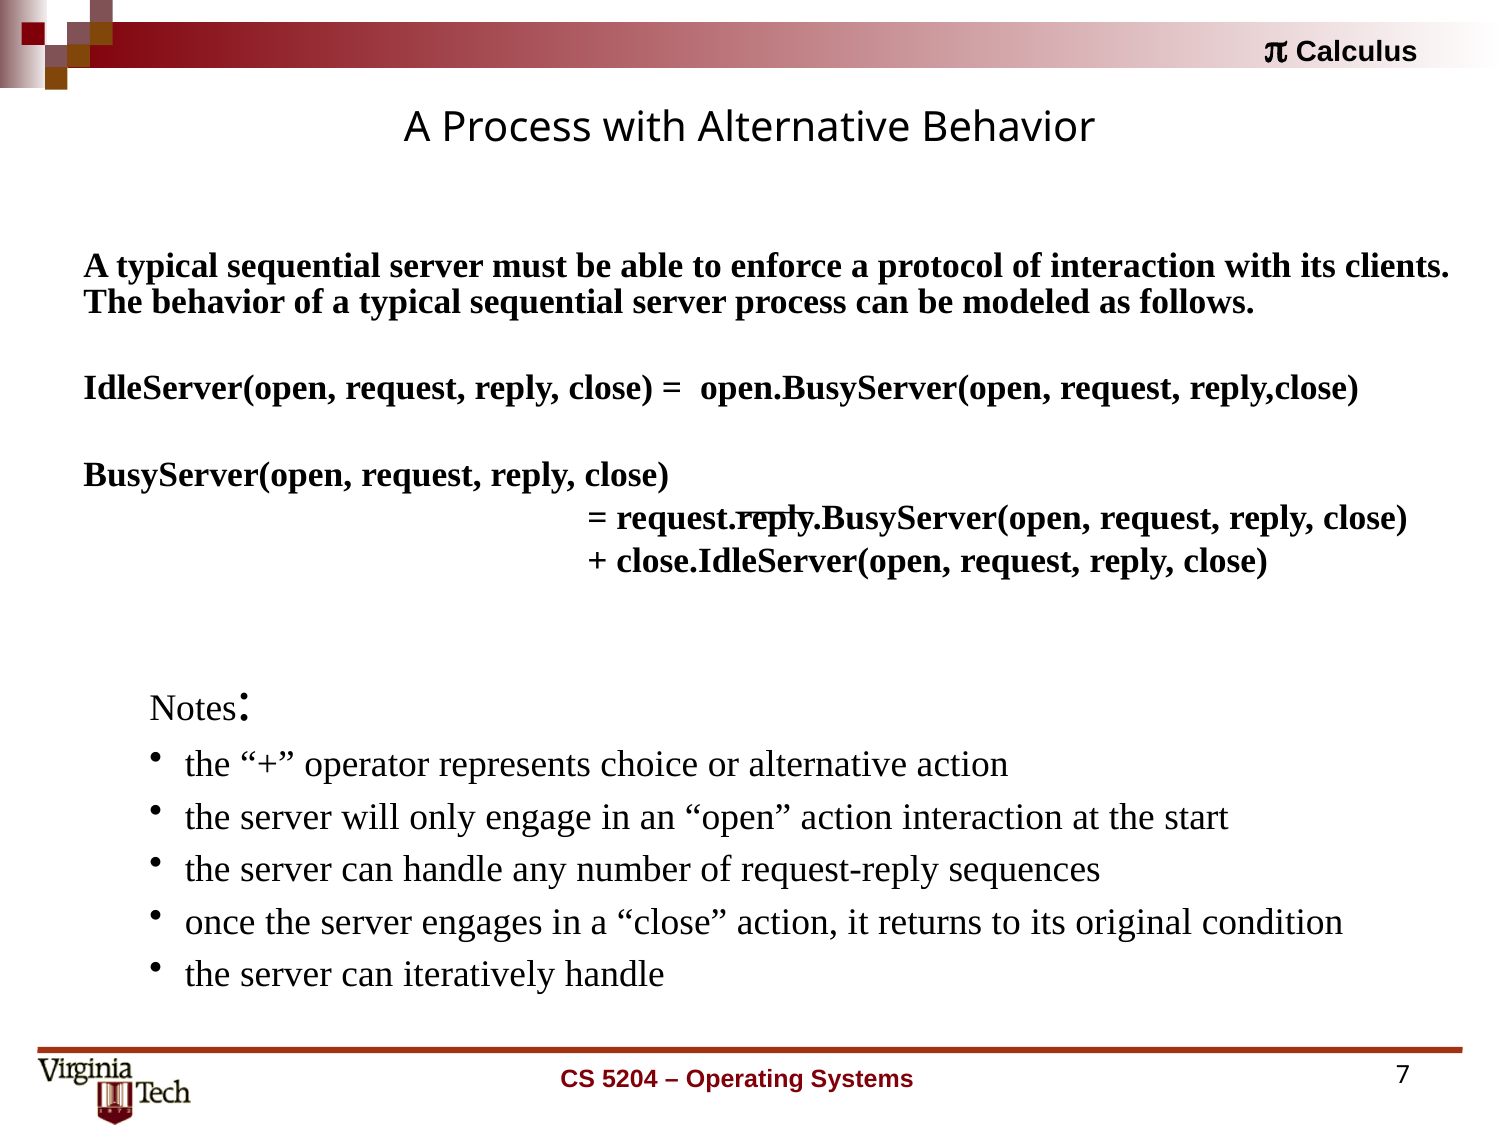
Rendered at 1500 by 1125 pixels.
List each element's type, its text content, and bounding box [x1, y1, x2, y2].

title A Process with Alternative Behavior [74, 74, 1426, 176]
text_box Notes: the “+” operator represents choice or alternative action the server will only engage in an “open” action interaction at the start the server can handle any number of request-reply sequences once the server engages in a “close” action, it returns to its original condition the server can iteratively handle [134, 654, 1361, 1002]
footer CS 5204 – Operating Systems [424, 1024, 1051, 1101]
slide_number 7 [1074, 1024, 1426, 1101]
text_box A typical sequential server must be able to enforce a protocol of interaction with its clients. The behavior of a typical sequential server process can be modeled as follows. IdleServer(open, request, reply, close) = open.BusyServer(open, request, reply,close) BusyServer(open, request, reply, close) = request.reply.BusyServer(open, request, reply, close) + close.IdleServer(open, request, reply, close) [68, 240, 1470, 620]
picture [37, 1058, 191, 1125]
